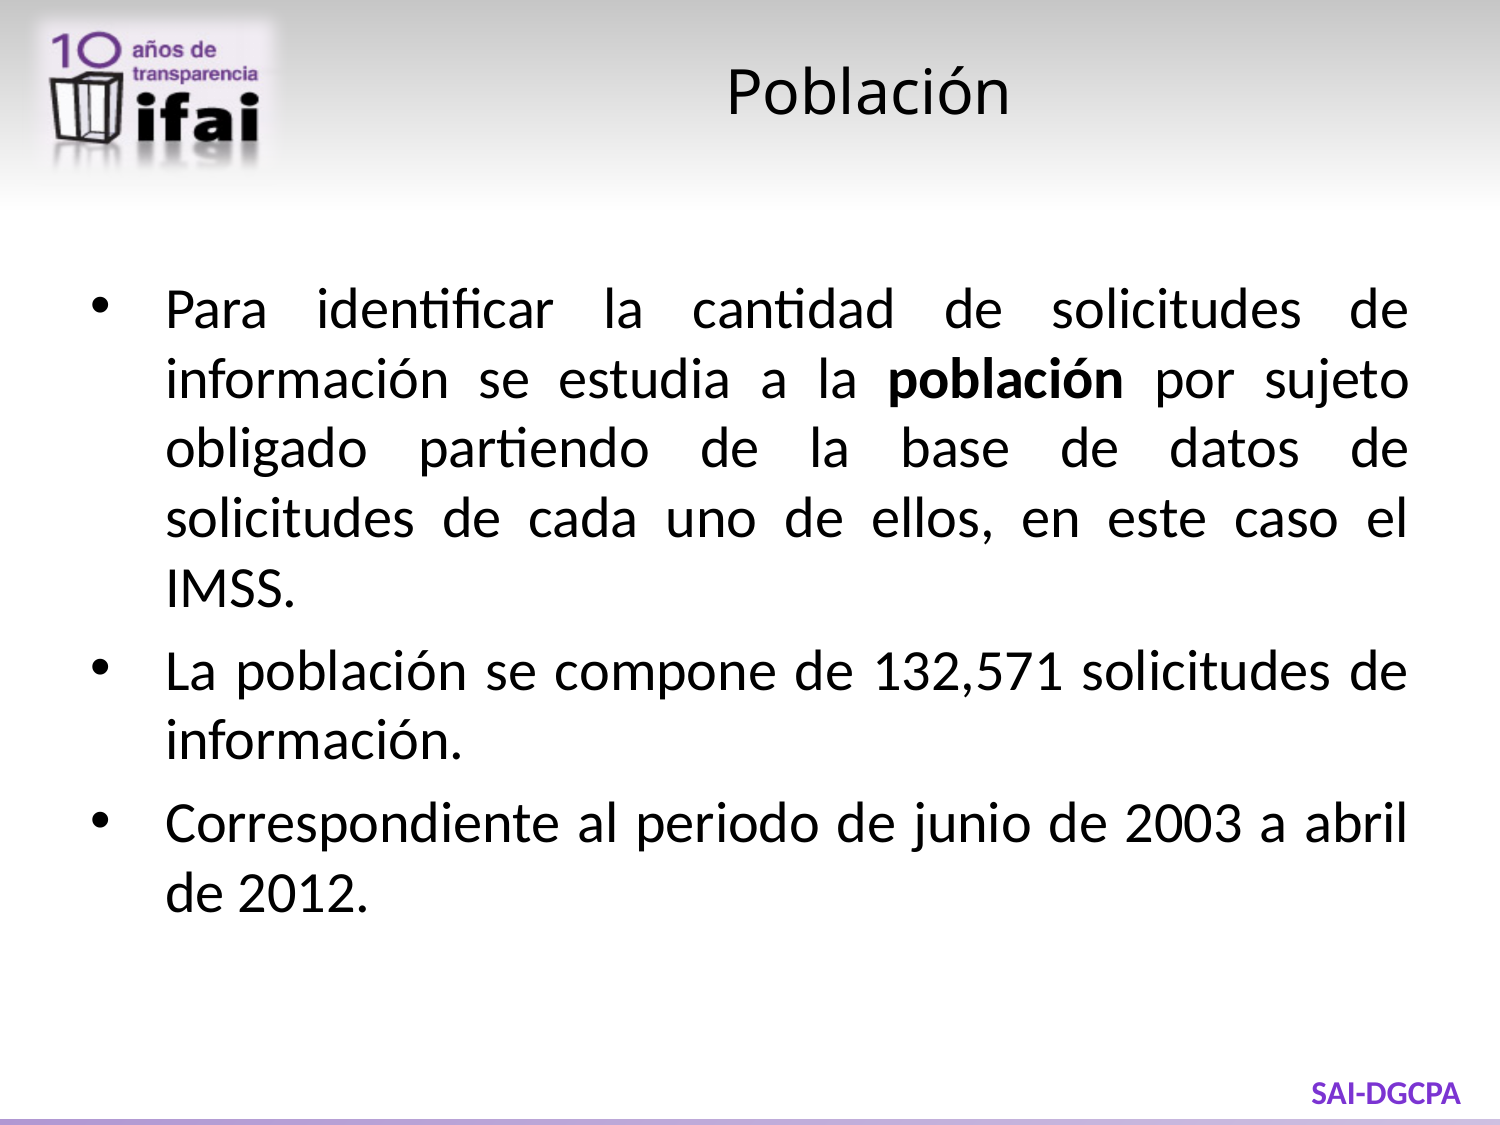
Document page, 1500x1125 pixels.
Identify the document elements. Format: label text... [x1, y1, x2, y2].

text_box Población [312, 45, 1425, 187]
picture [49, 31, 263, 158]
list Para identificar la cantidad de solicitudes de información se estudia a la población por sujeto obligado partiendo de la base de datos de solicitudes de cada uno de ellos, en este caso el IMSS. La población se compone de 132,571 solicitudes de información. Correspondiente al periodo de junio de 2003 a abril de 2012. [75, 262, 1425, 1005]
